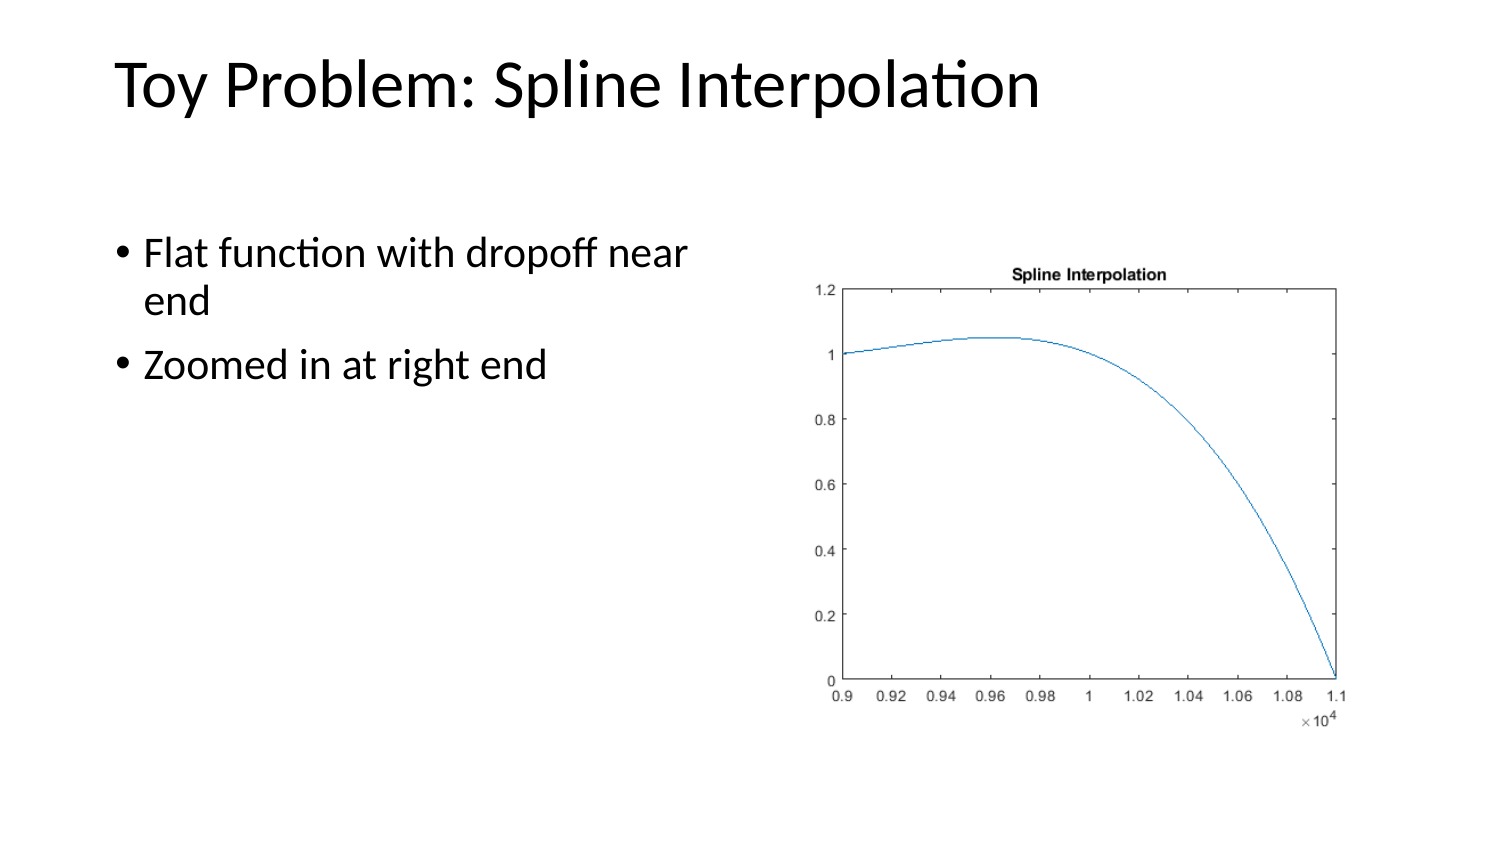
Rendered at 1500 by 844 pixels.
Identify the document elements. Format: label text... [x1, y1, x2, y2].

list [759, 252, 1398, 732]
list Flat function with dropoff near end Zoomed in at right end [103, 224, 741, 760]
title Toy Problem: Spline Interpolation [103, 44, 1397, 208]
